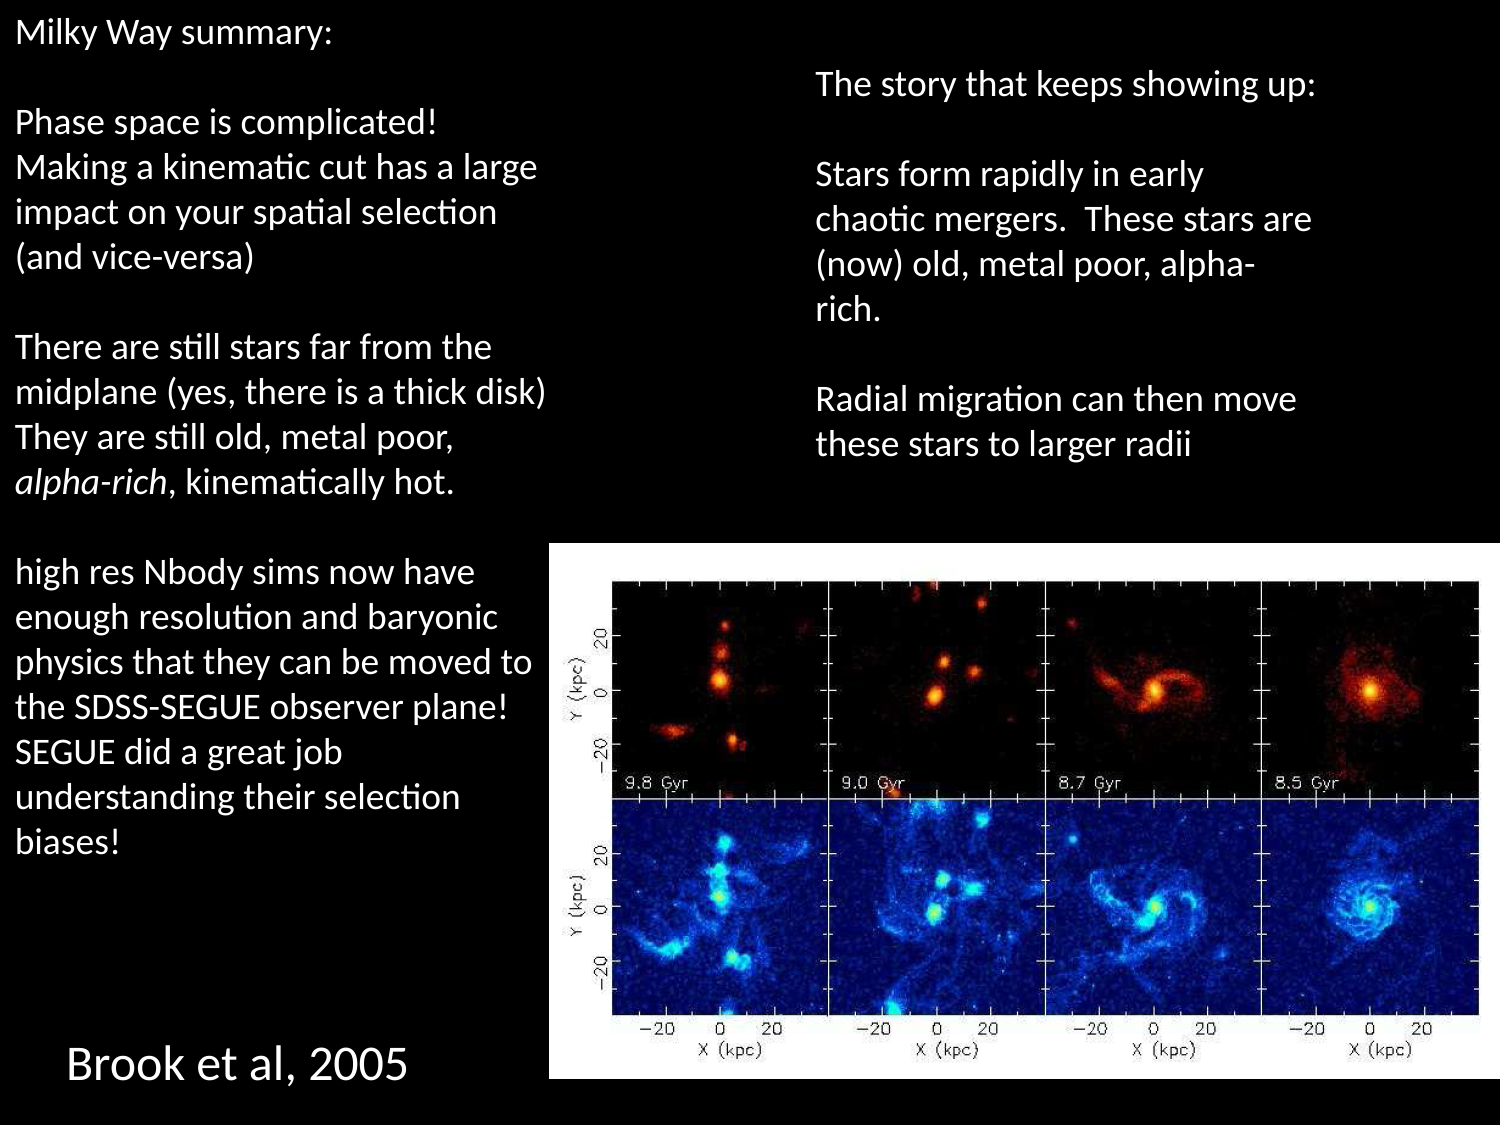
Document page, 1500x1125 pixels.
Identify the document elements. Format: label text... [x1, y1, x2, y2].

text_box Brook et al, 2005 [51, 1022, 441, 1098]
text_box The story that keeps showing up: Stars form rapidly in early chaotic mergers. These stars are (now) old, metal poor, alpha-rich. Radial migration can then move these stars to larger radii [800, 51, 1334, 472]
picture [549, 542, 1500, 1079]
text_box Milky Way summary: Phase space is complicated! Making a kinematic cut has a large impact on your spatial selection (and vice-versa) There are still stars far from the midplane (yes, there is a thick disk) They are still old, metal poor, alpha-rich, kinematically hot. high res Nbody sims now have enough resolution and baryonic physics that they can be moved to the SDSS-SEGUE observer plane! SEGUE did a great job understanding their selection biases! [0, 0, 574, 960]
